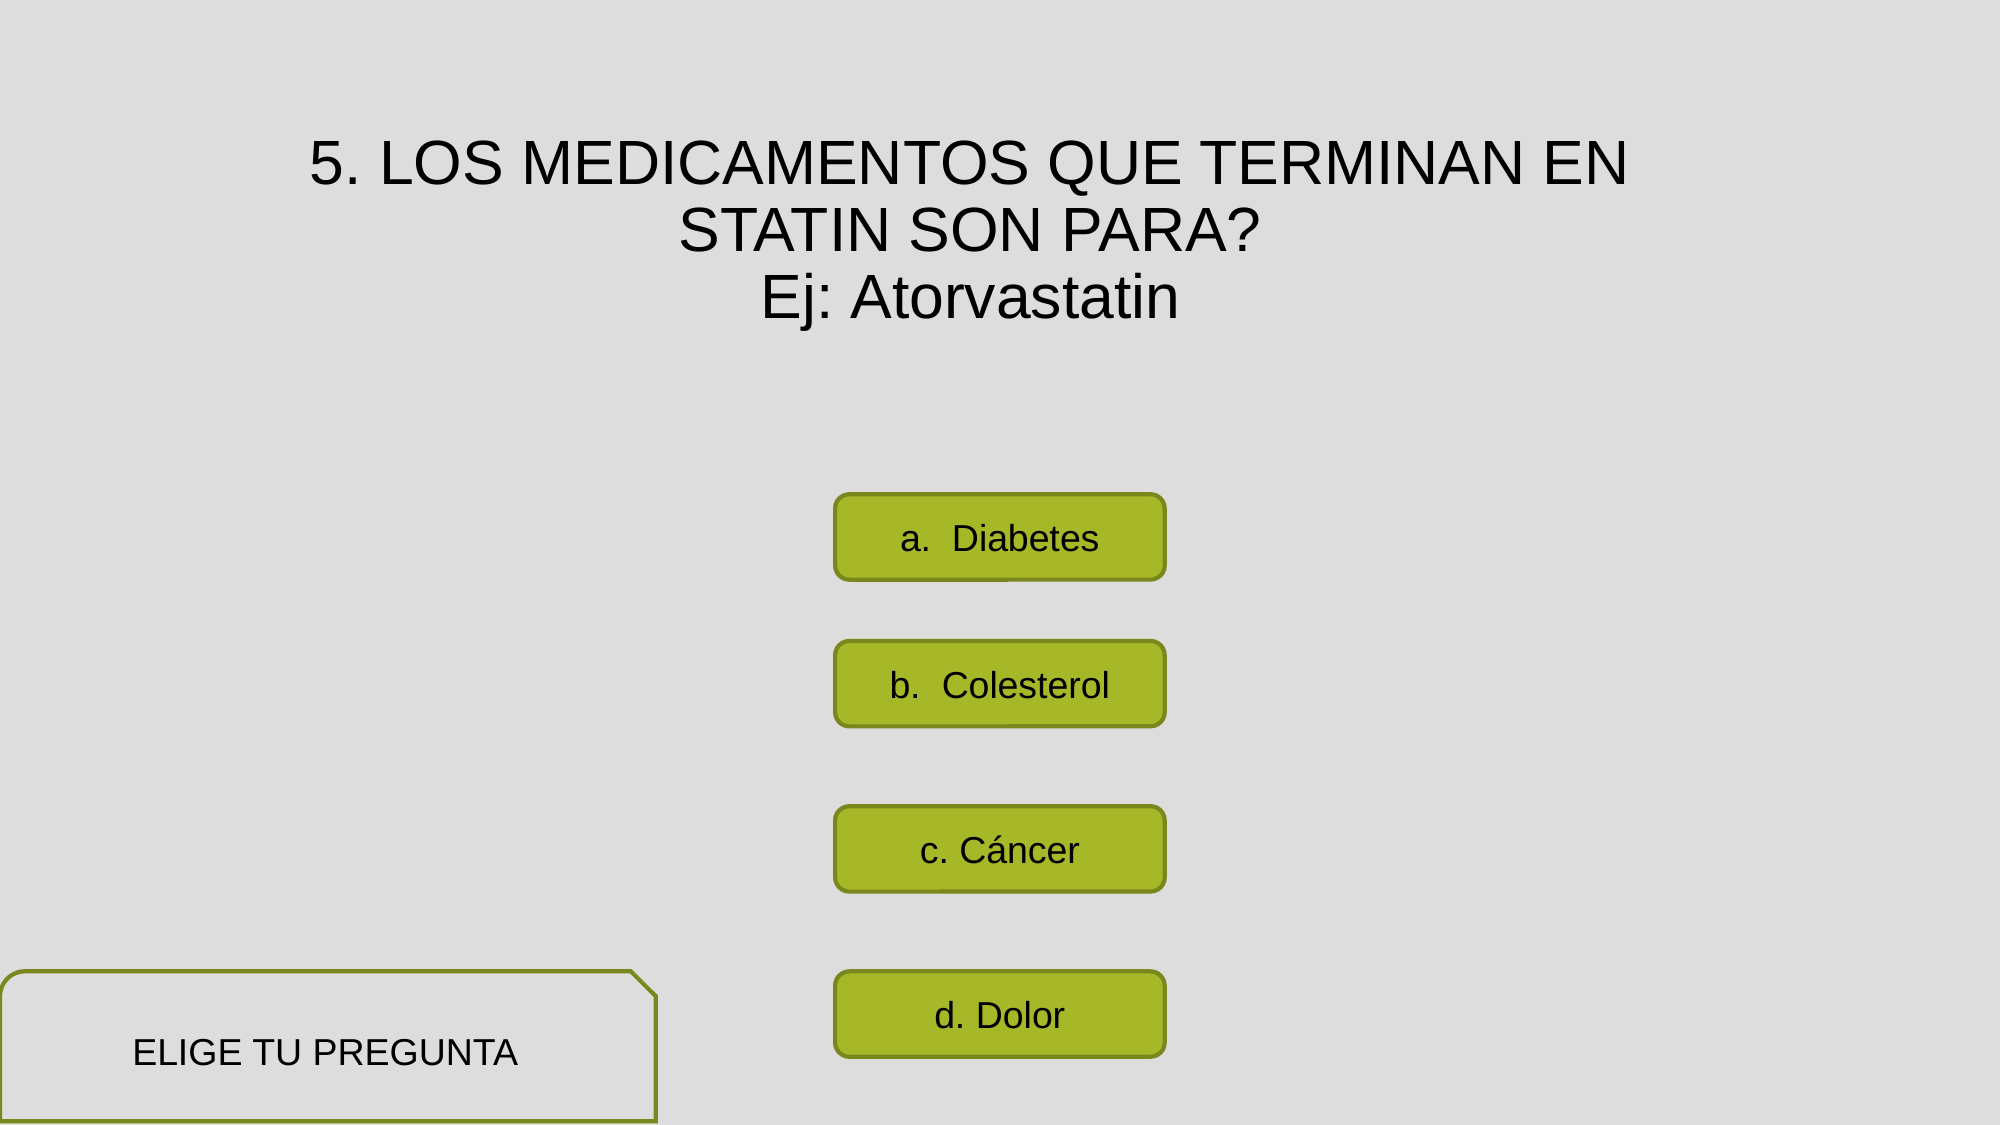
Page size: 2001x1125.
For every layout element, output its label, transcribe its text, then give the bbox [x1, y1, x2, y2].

text_box ELIGE TU PREGUNTA [0, 969, 658, 1124]
title 5. LOS MEDICAMENTOS QUE TERMINAN EN STATIN SON PARA? Ej: Atorvastatin [277, 133, 1664, 329]
text_box c. Cáncer [833, 804, 1167, 894]
text_box b. Colesterol [833, 638, 1167, 729]
text_box d. Dolor [833, 969, 1167, 1059]
text_box a. Diabetes [833, 492, 1167, 582]
